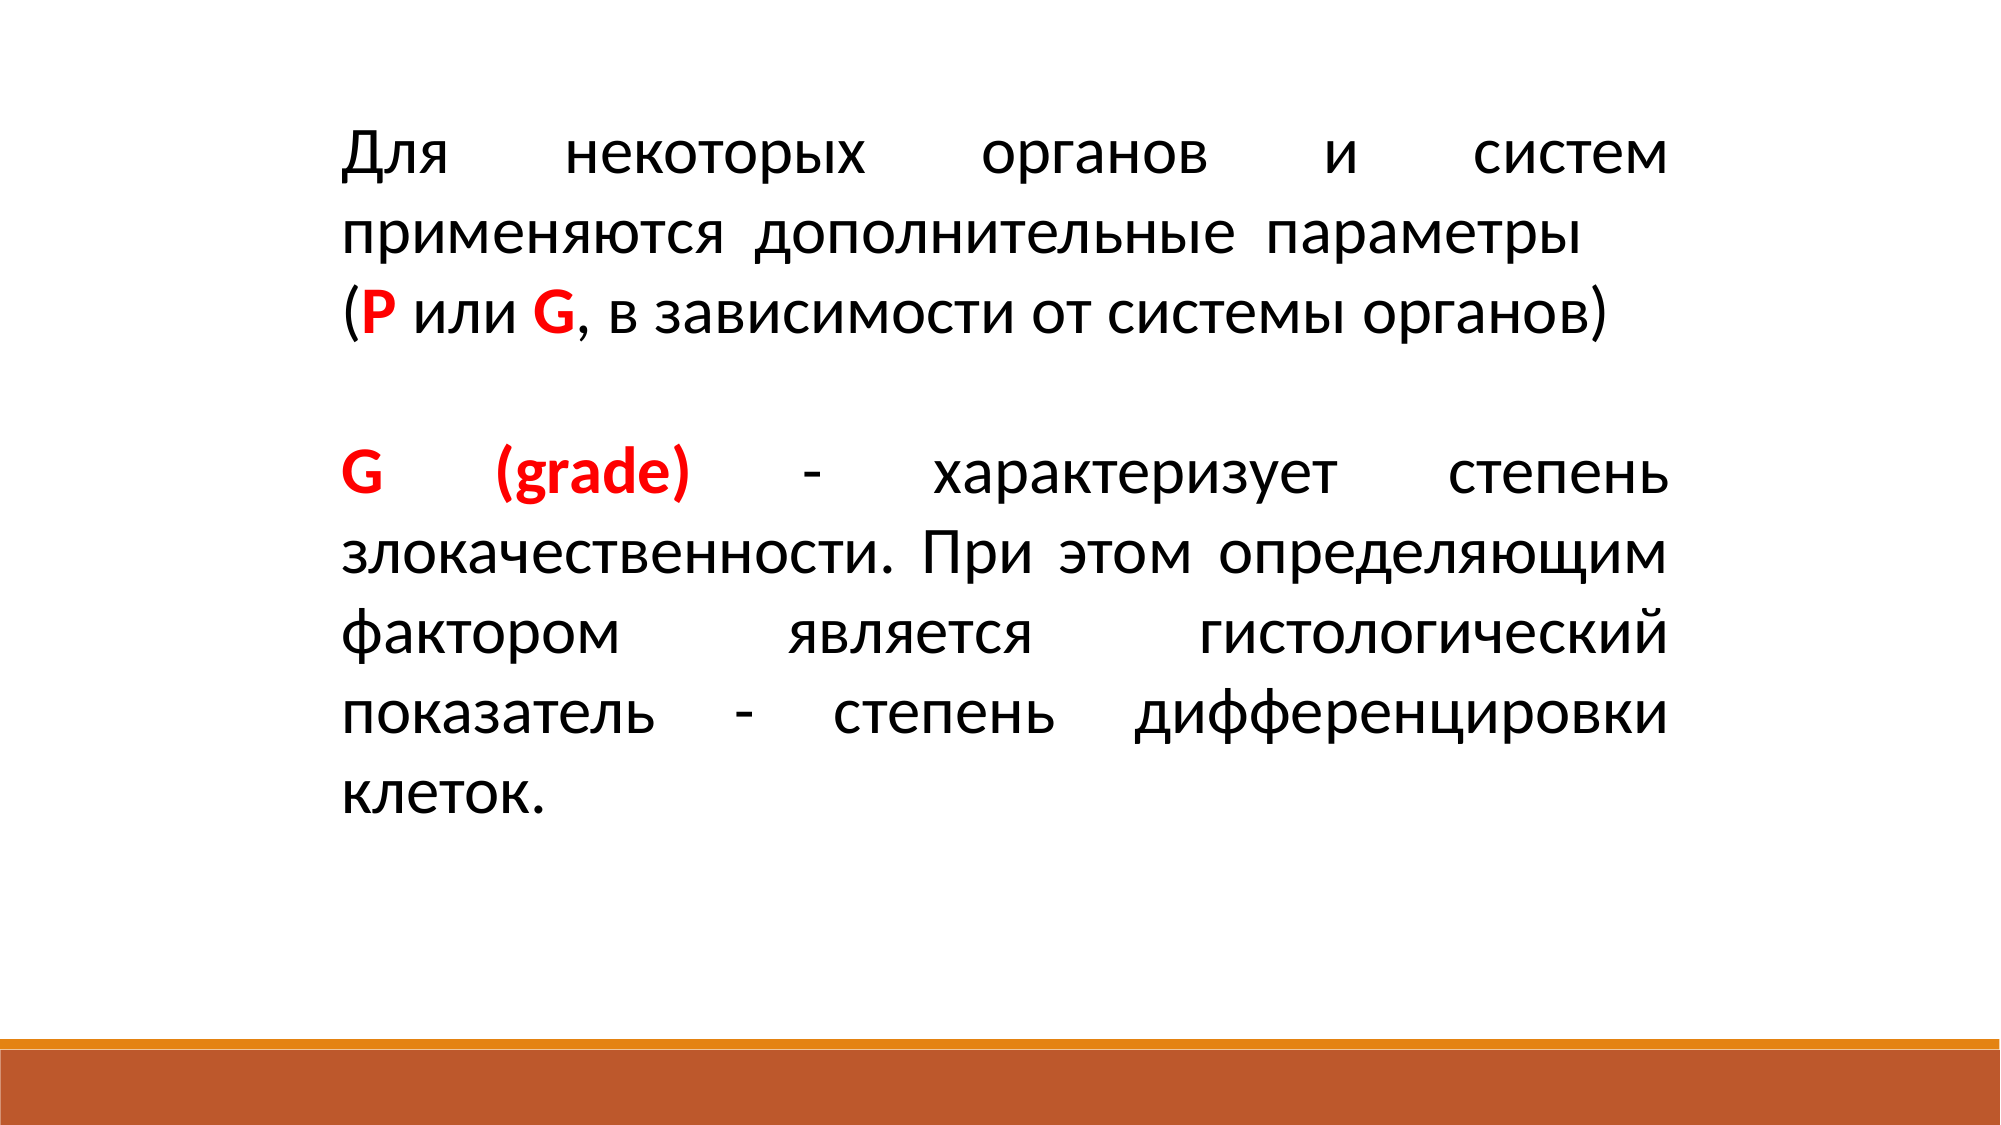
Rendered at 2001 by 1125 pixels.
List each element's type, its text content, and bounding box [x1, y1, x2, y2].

text_box Для некоторых органов и систем применяются дополнительные параметры (P или G, в зависимости от системы органов) G (grade) - характеризует степень злокачественности. При этом определяющим фактором является гистологический показатель - степень дифференцировки клеток. [326, 54, 1686, 904]
